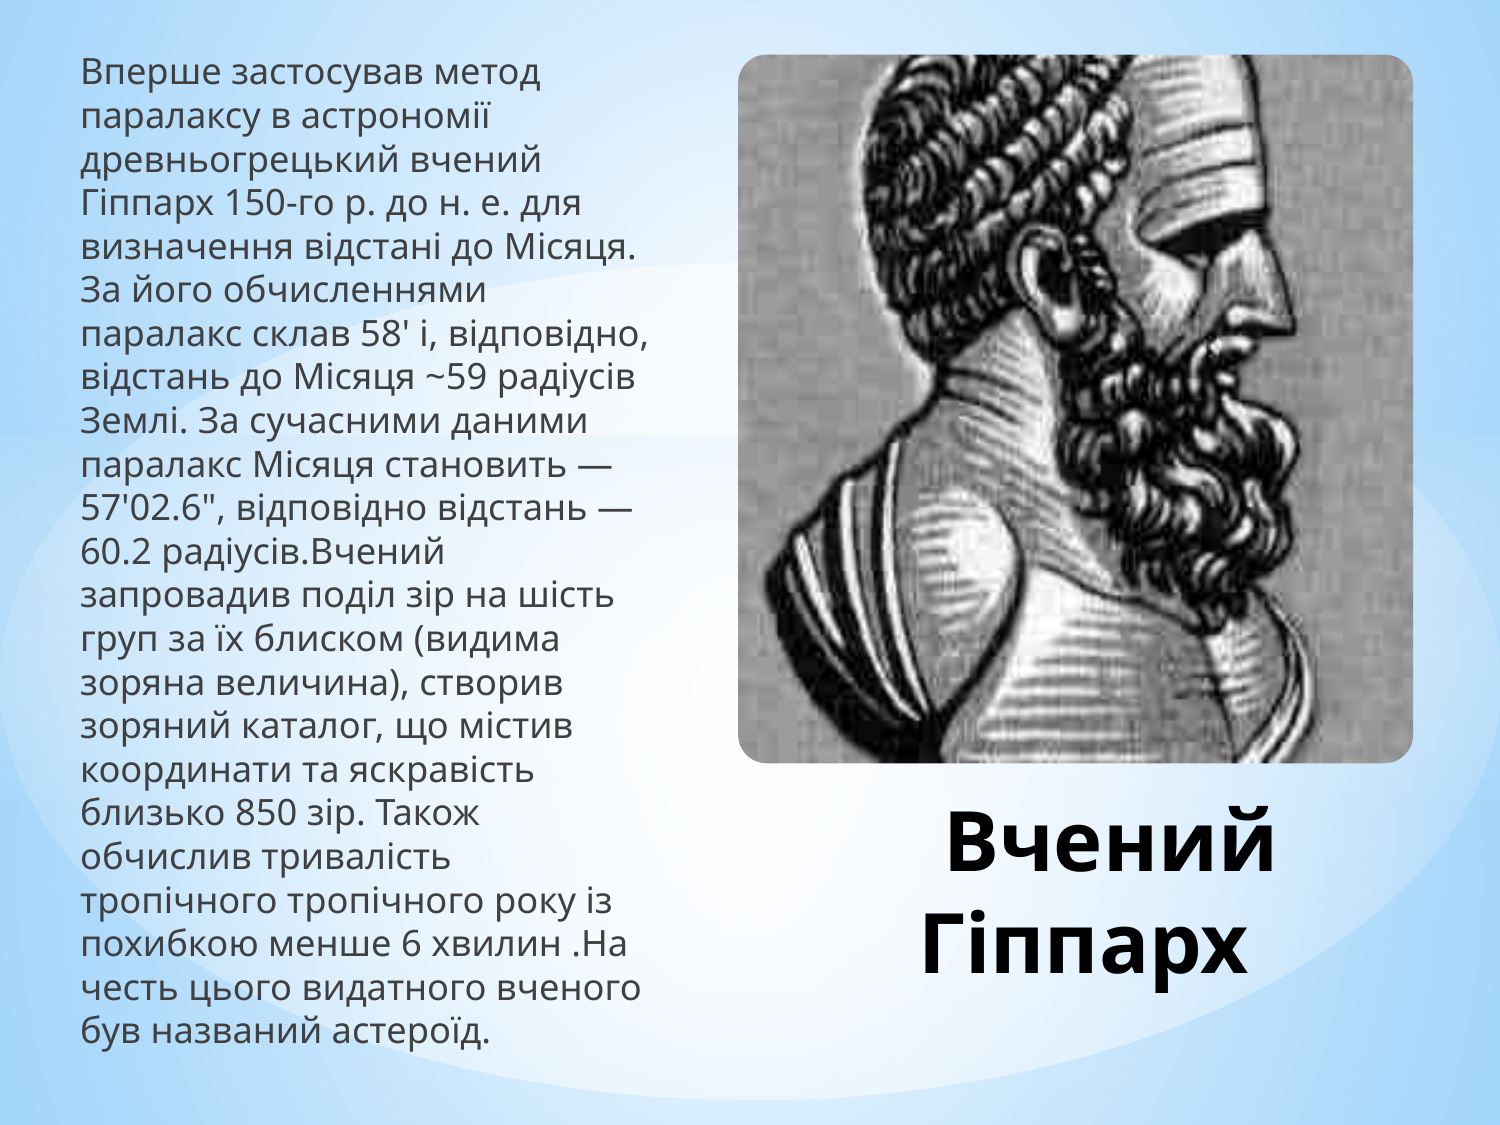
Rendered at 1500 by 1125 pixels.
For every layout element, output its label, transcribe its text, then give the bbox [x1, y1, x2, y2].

picture [737, 54, 1414, 764]
title Вчений Гіппарх [903, 810, 1376, 998]
list Вперше застосував метод паралаксу в астрономії древньогрецький вчений Гіппарх 150-го р. до н. е. для визначення відстані до Місяця. За його обчисленнями паралакс склав 58' і, відповідно, відстань до Місяця ~59 радіусів Землі. За сучасними даними паралакс Місяця становить — 57'02.6", відповідно відстань — 60.2 радіусів.Вчений запровадив поділ зір на шість груп за їх блиском (видима зоряна величина), створив зоряний каталог, що містив координати та яскравість близько 850 зір. Також обчислив тривалість тропічного тропічного року із похибкою менше 6 хвилин .На честь цього видатного вченого був названий астероїд. [64, 30, 671, 1059]
